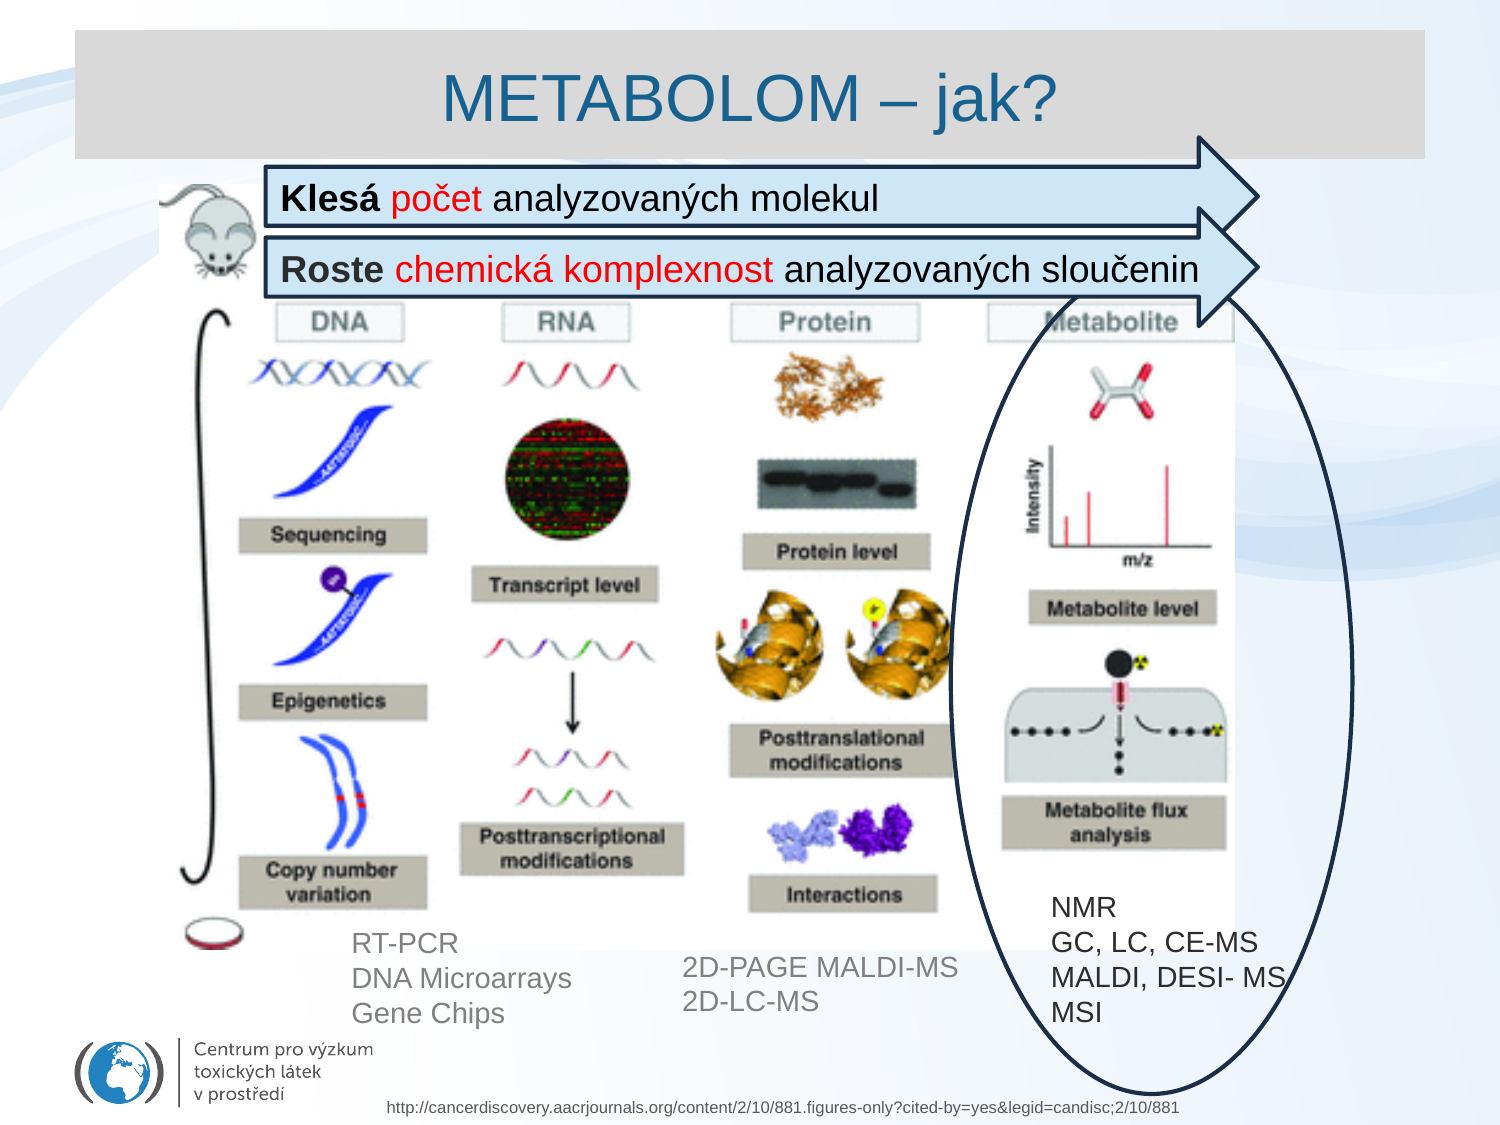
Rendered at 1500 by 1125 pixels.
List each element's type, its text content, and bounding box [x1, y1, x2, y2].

text_box NMR GC, LC, CE-MS MALDI, DESI- MS MSI [1036, 881, 1310, 1036]
text_box 2D-PAGE MALDI-MS 2D-LC-MS [667, 959, 1022, 1026]
text_box http://cancerdiscovery.aacrjournals.org/content/2/10/881.figures-only?cited-by=yes&legid=candisc;2/10/881 [371, 1089, 1500, 1125]
text_box [1046, 1036, 1257, 1097]
text_box Roste chemická komplexnost analyzovaných sloučenin [1238, 244, 1260, 290]
text_box RT-PCR DNA Microarrays Gene Chips [336, 959, 632, 1037]
text_box [1238, 304, 1355, 941]
text_box [1022, 959, 1036, 1023]
text_box Klesá počet analyzovaných molekul [263, 135, 1260, 220]
picture [0, 0, 1500, 1125]
title METABOLOM – jak? [75, 30, 1425, 159]
